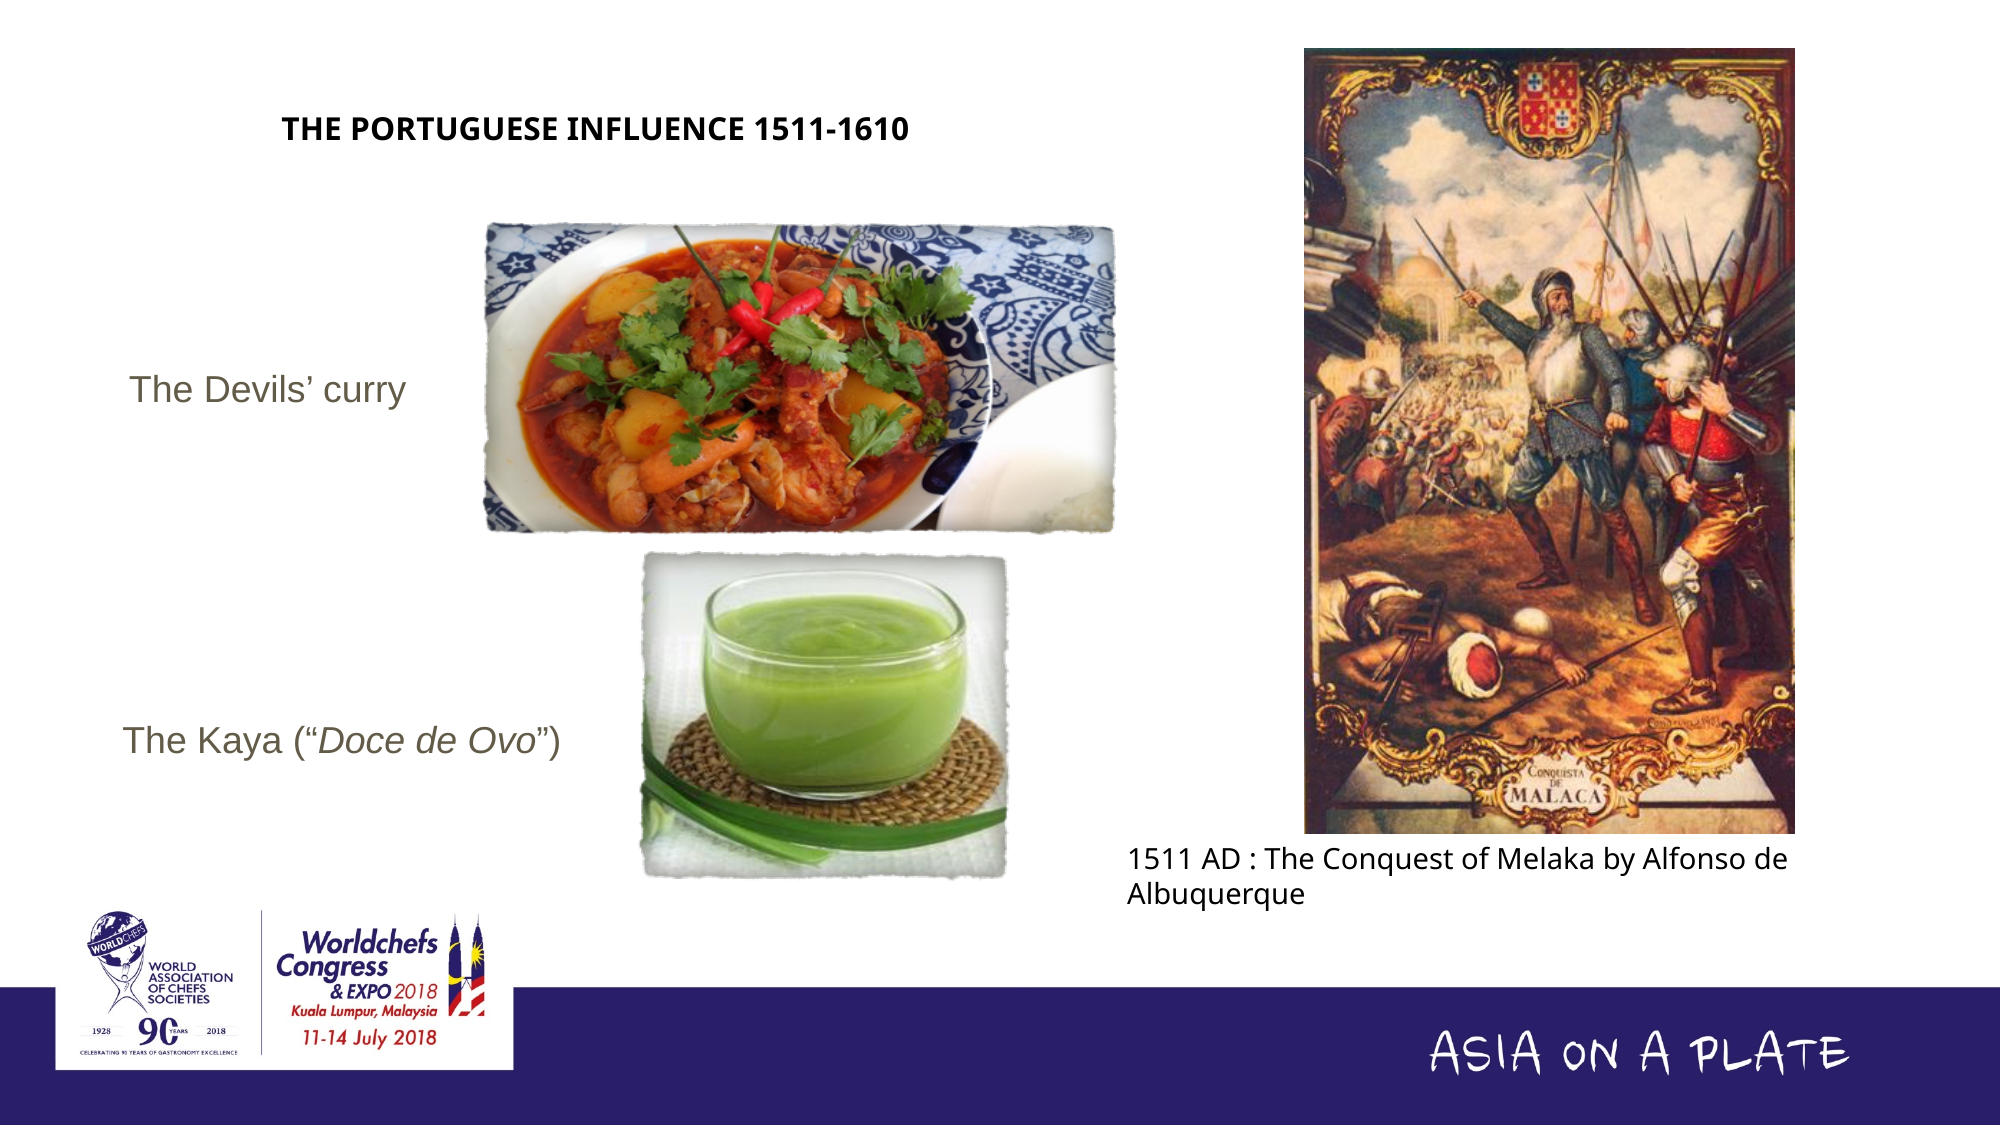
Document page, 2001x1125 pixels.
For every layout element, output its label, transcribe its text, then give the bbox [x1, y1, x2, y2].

picture [0, 0, 2000, 1125]
title THE PORTUGUESE INFLUENCE 1511-1610 [273, 61, 1107, 156]
text_box The Devils’ curry [121, 357, 437, 418]
list 1511 AD : The Conquest of Melaka by Alfonso de Albuquerque [1118, 832, 1921, 921]
text_box The Kaya (“Doce de Ovo”) [114, 708, 616, 769]
